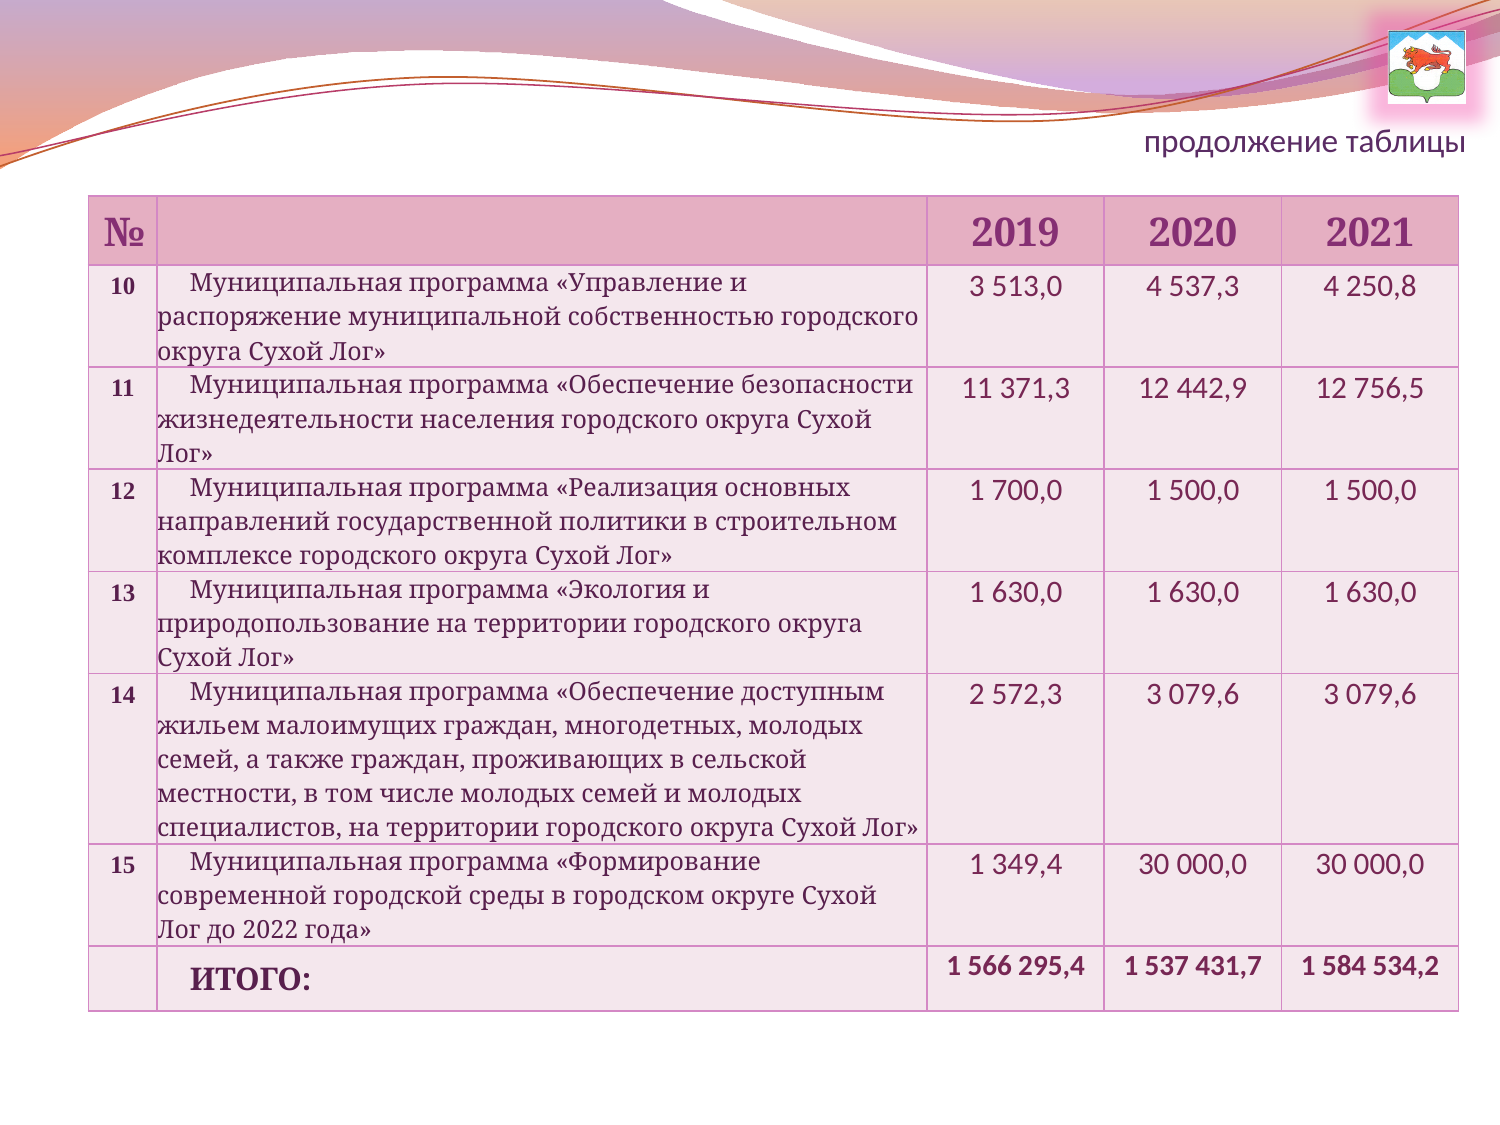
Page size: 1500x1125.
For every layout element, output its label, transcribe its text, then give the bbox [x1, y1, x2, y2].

table_cell 3 079,6 [1282, 674, 1458, 843]
table_cell 2 572,3 [928, 674, 1103, 843]
table_cell [89, 947, 156, 1010]
table_cell 15 [89, 845, 156, 945]
table_cell Муниципальная программа «Обеспечение доступным жильем малоимущих граждан, многодетных, молодых семей, а также граждан, проживающих в сельской местности, в том числе молодых семей и молодых специалистов, на территории городского округа Сухой Лог» [158, 674, 926, 843]
table_cell Муниципальная программа «Обеспечение безопасности жизнедеятельности населения городского округа Сухой Лог» [158, 368, 926, 468]
table_cell 1 500,0 [1282, 470, 1458, 571]
table_cell 3 513,0 [928, 266, 1103, 366]
table_cell 12 756,5 [1282, 368, 1458, 468]
table_cell 1 349,4 [928, 845, 1103, 945]
table_header 2019 [928, 197, 1103, 264]
table_cell 14 [89, 674, 156, 843]
table_cell Муниципальная программа «Управление и распоряжение муниципальной собственностью городского округа Сухой Лог» [158, 266, 926, 366]
table_cell 1 584 534,2 [1282, 947, 1458, 1010]
table_cell 4 250,8 [1282, 266, 1458, 366]
table_cell 1 630,0 [1282, 572, 1458, 673]
table_cell Муниципальная программа «Экология и природопользование на территории городского округа Сухой Лог» [158, 572, 926, 673]
picture [1387, 30, 1468, 105]
table_cell 1 537 431,7 [1105, 947, 1281, 1010]
table_cell 1 630,0 [928, 572, 1103, 673]
table_cell 30 000,0 [1105, 845, 1281, 945]
table_cell 13 [89, 572, 156, 673]
table_cell Муниципальная программа «Формирование современной городской среды в городском округе Сухой Лог до 2022 года» [158, 845, 926, 945]
table_cell 11 [89, 368, 156, 468]
table_header 2020 [1105, 197, 1281, 264]
table_cell 1 500,0 [1105, 470, 1281, 571]
table_cell 12 [89, 470, 156, 571]
table_cell ИТОГО: [158, 947, 926, 1010]
table_cell 4 537,3 [1105, 266, 1281, 366]
table_cell 3 079,6 [1105, 674, 1281, 843]
table_cell 30 000,0 [1282, 845, 1458, 945]
table_cell 1 566 295,4 [928, 947, 1103, 1010]
table_cell 11 371,3 [928, 368, 1103, 468]
title продолжение таблицы [104, 67, 1468, 162]
table_header № [89, 197, 156, 264]
table_cell Муниципальная программа «Реализация основных направлений государственной политики в строительном комплексе городского округа Сухой Лог» [158, 470, 926, 571]
table_cell 10 [89, 266, 156, 366]
table_cell 1 700,0 [928, 470, 1103, 571]
table_header 2021 [1282, 197, 1458, 264]
table_cell 12 442,9 [1105, 368, 1281, 468]
table_header [158, 197, 926, 264]
table_cell 1 630,0 [1105, 572, 1281, 673]
